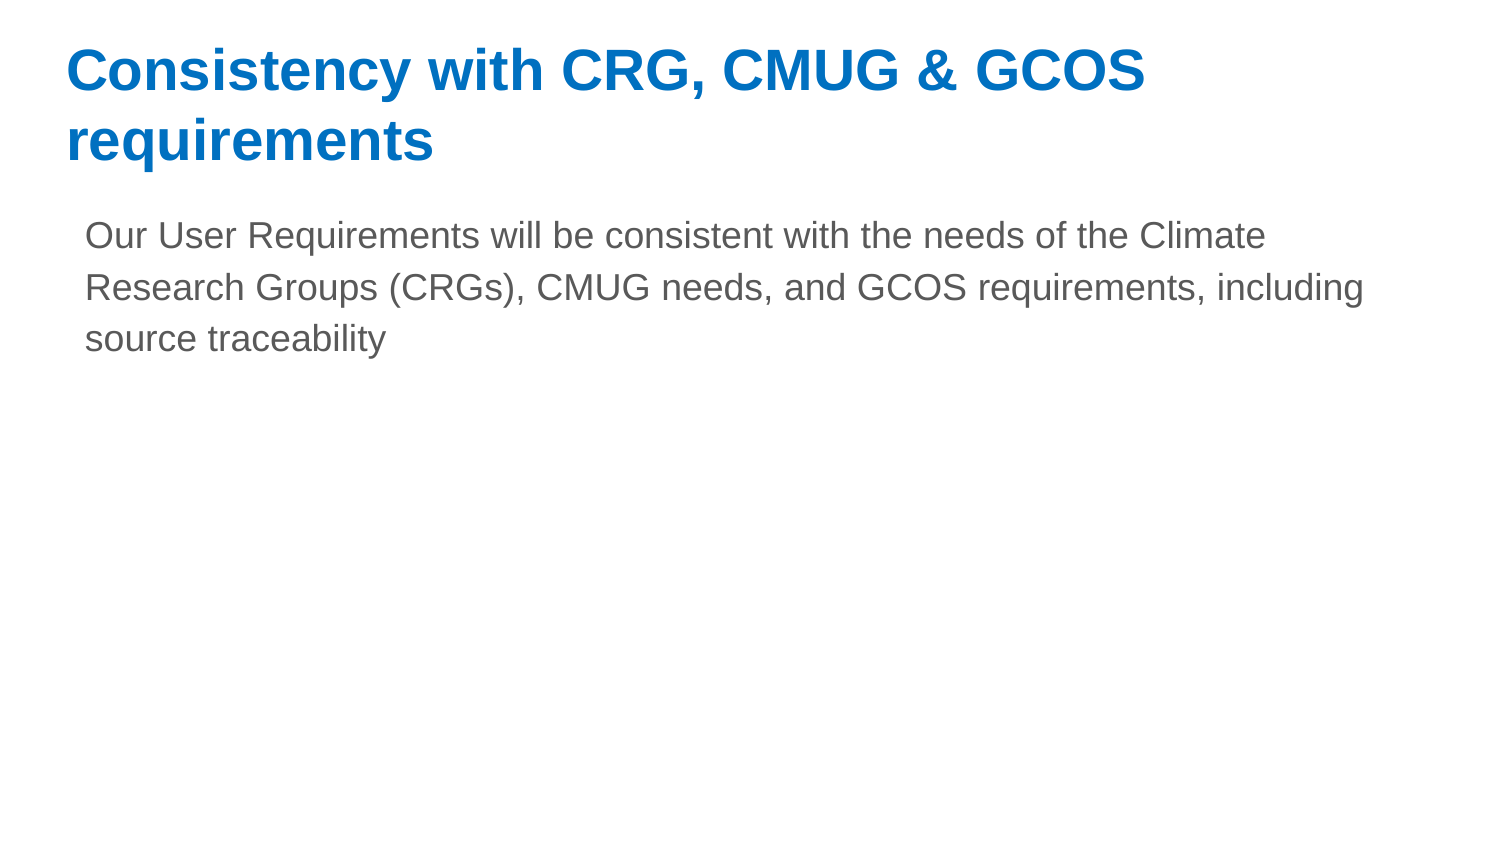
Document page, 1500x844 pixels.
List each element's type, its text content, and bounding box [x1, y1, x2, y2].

list Our User Requirements will be consistent with the needs of the Climate Research Groups (CRGs), CMUG needs, and GCOS requirements, including source traceability [51, 189, 1449, 750]
title Consistency with CRG, CMUG & GCOS requirements [51, 17, 1449, 112]
